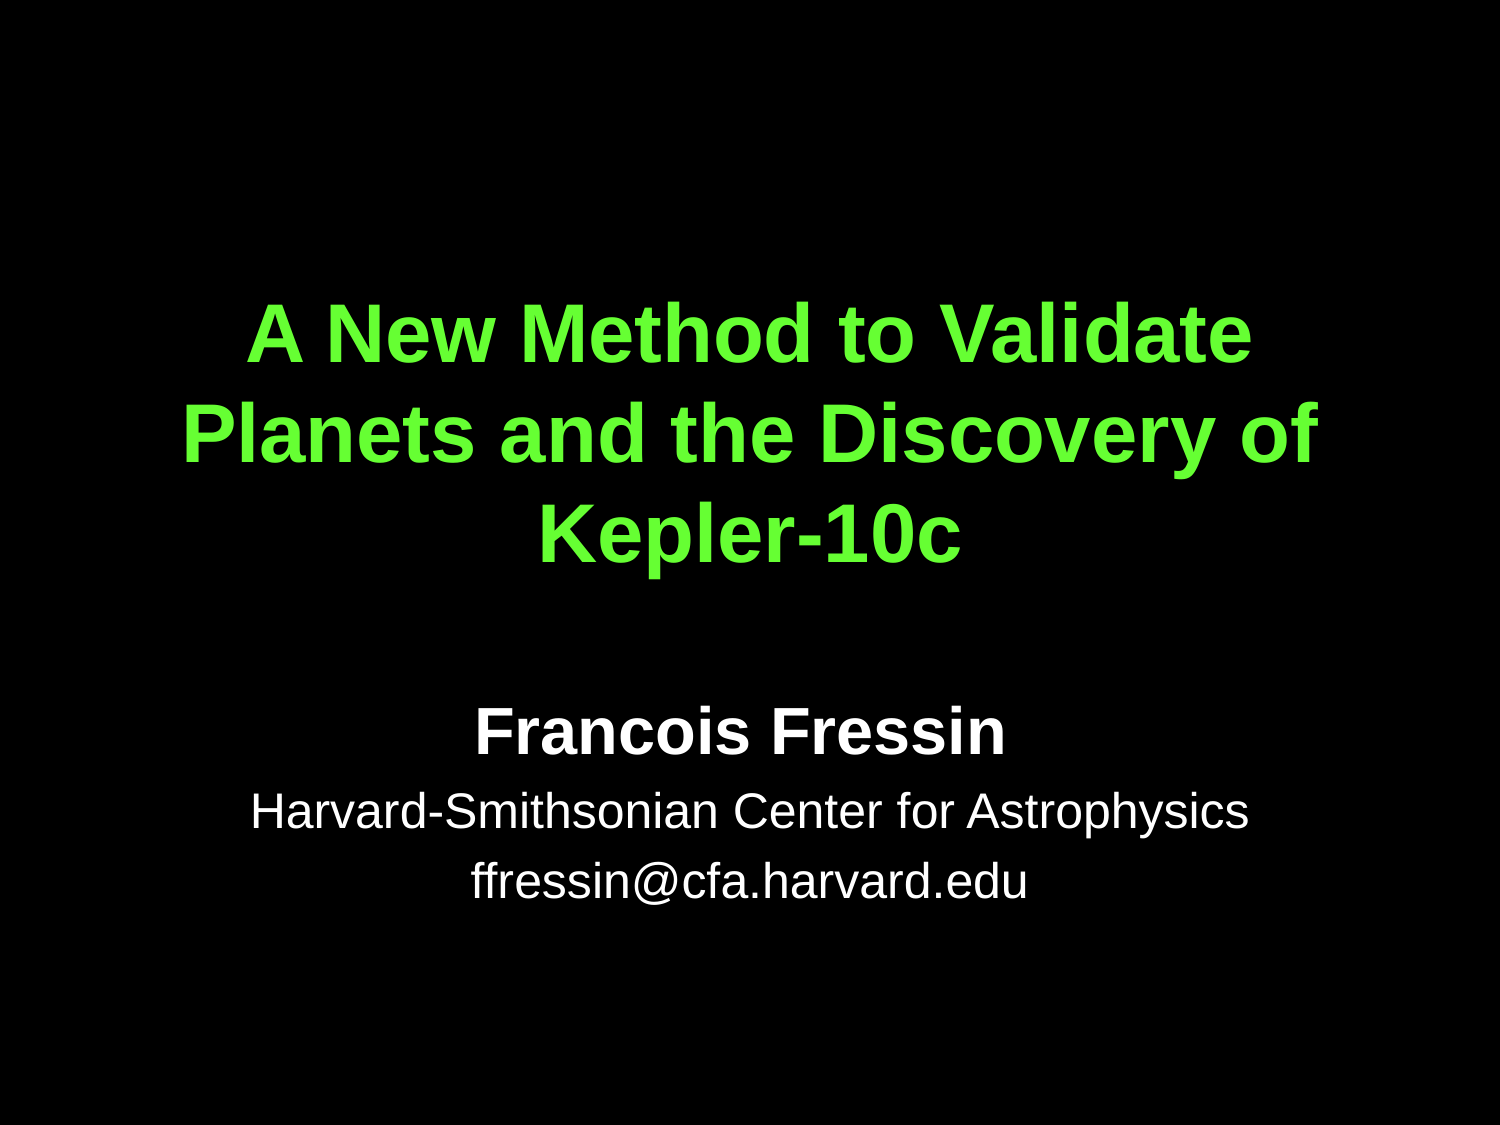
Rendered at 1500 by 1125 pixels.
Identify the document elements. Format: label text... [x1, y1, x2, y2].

title A New Method to Validate Planets and the Discovery of Kepler-10c [112, 267, 1388, 591]
subtitle Francois Fressin Harvard-Smithsonian Center for Astrophysics ffressin@cfa.harvard.edu [171, 680, 1329, 965]
